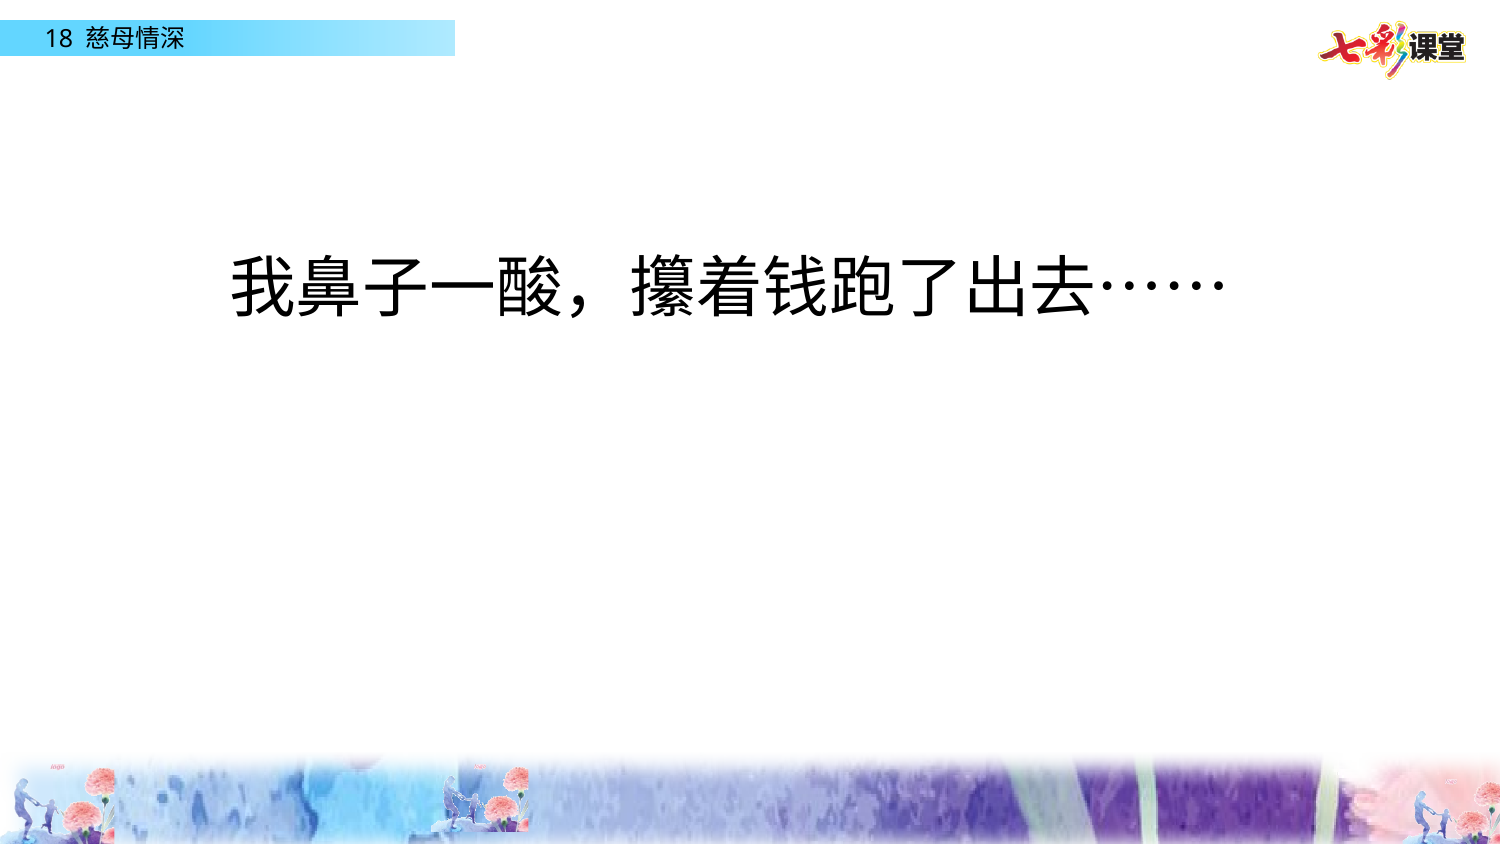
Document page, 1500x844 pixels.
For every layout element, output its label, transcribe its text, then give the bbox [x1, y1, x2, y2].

picture [1316, 20, 1468, 80]
picture [0, 764, 1500, 844]
text_box 我鼻子一酸，攥着钱跑了出去…… [97, 238, 1403, 330]
